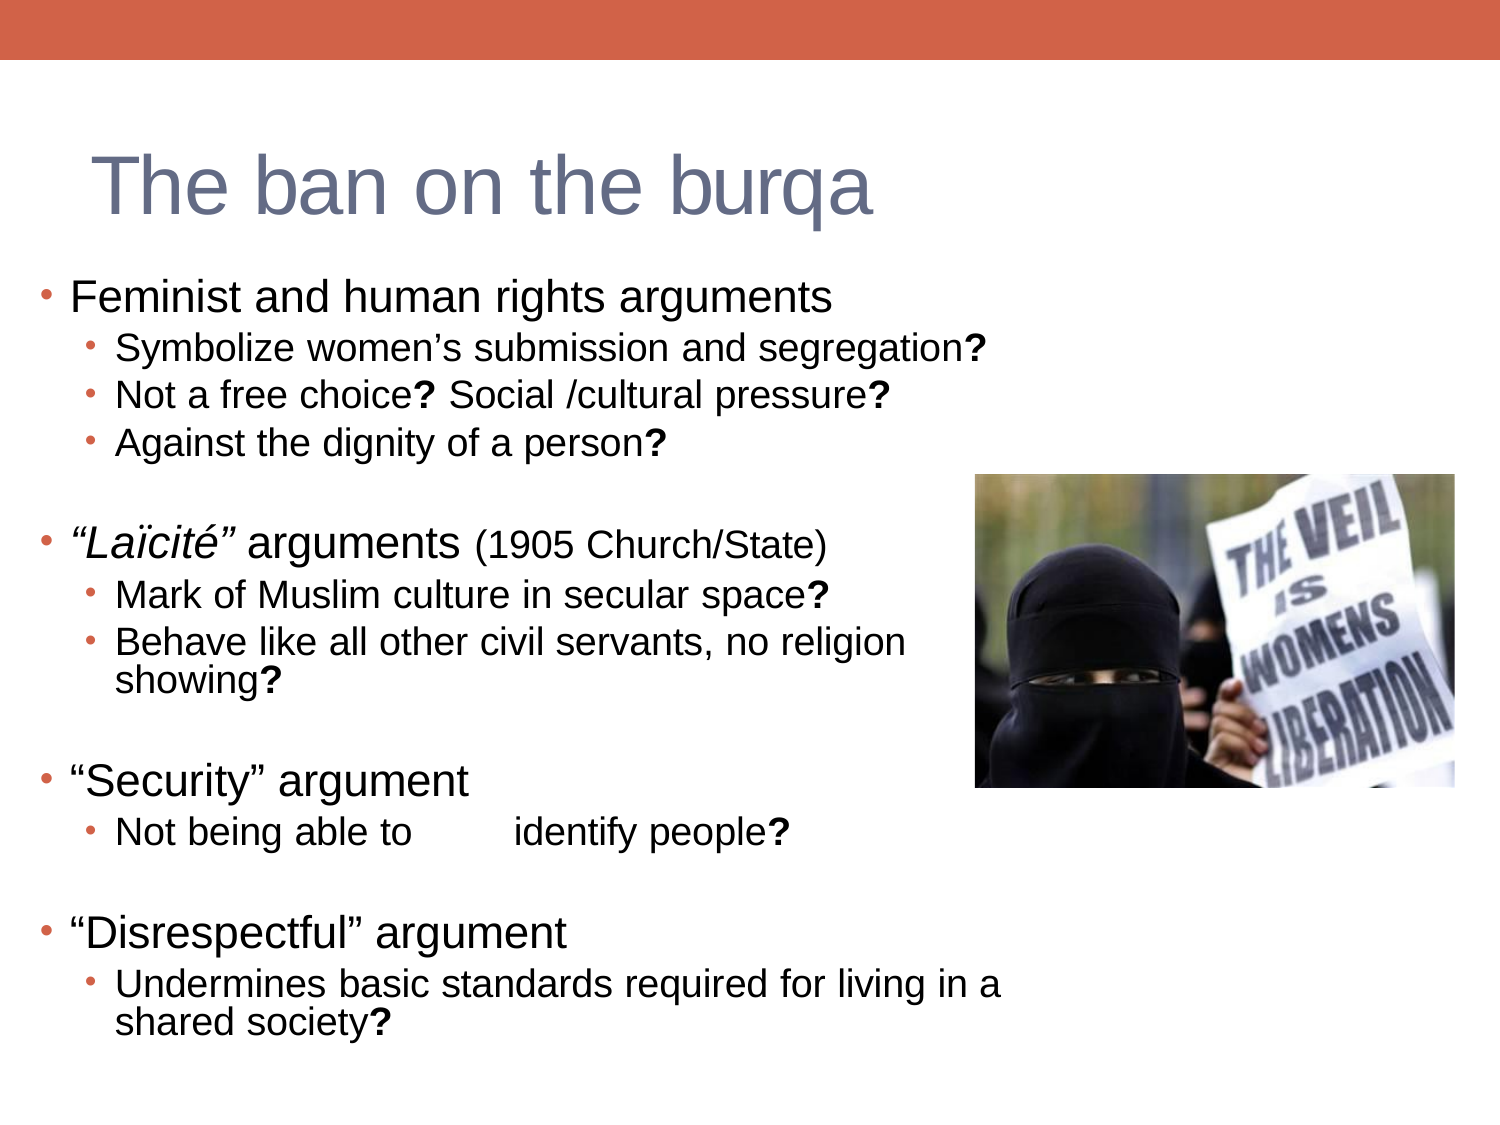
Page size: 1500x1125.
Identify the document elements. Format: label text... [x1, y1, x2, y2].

text_box Feminist and human rights arguments Symbolize women’s submission and segregation? Not a free choice? Social /cultural pressure? Against the dignity of a person? “Laïcité” arguments (1905 Church/State) Mark of Muslim culture in secular space? Behave like all other civil servants, no religion showing? “Security” argument Not being able to identify people? “Disrespectful” argument Undermines basic standards required for living in a shared society? [37, 266, 1011, 1044]
title The ban on the burqa [87, 88, 1413, 321]
text_box [974, 474, 1455, 788]
